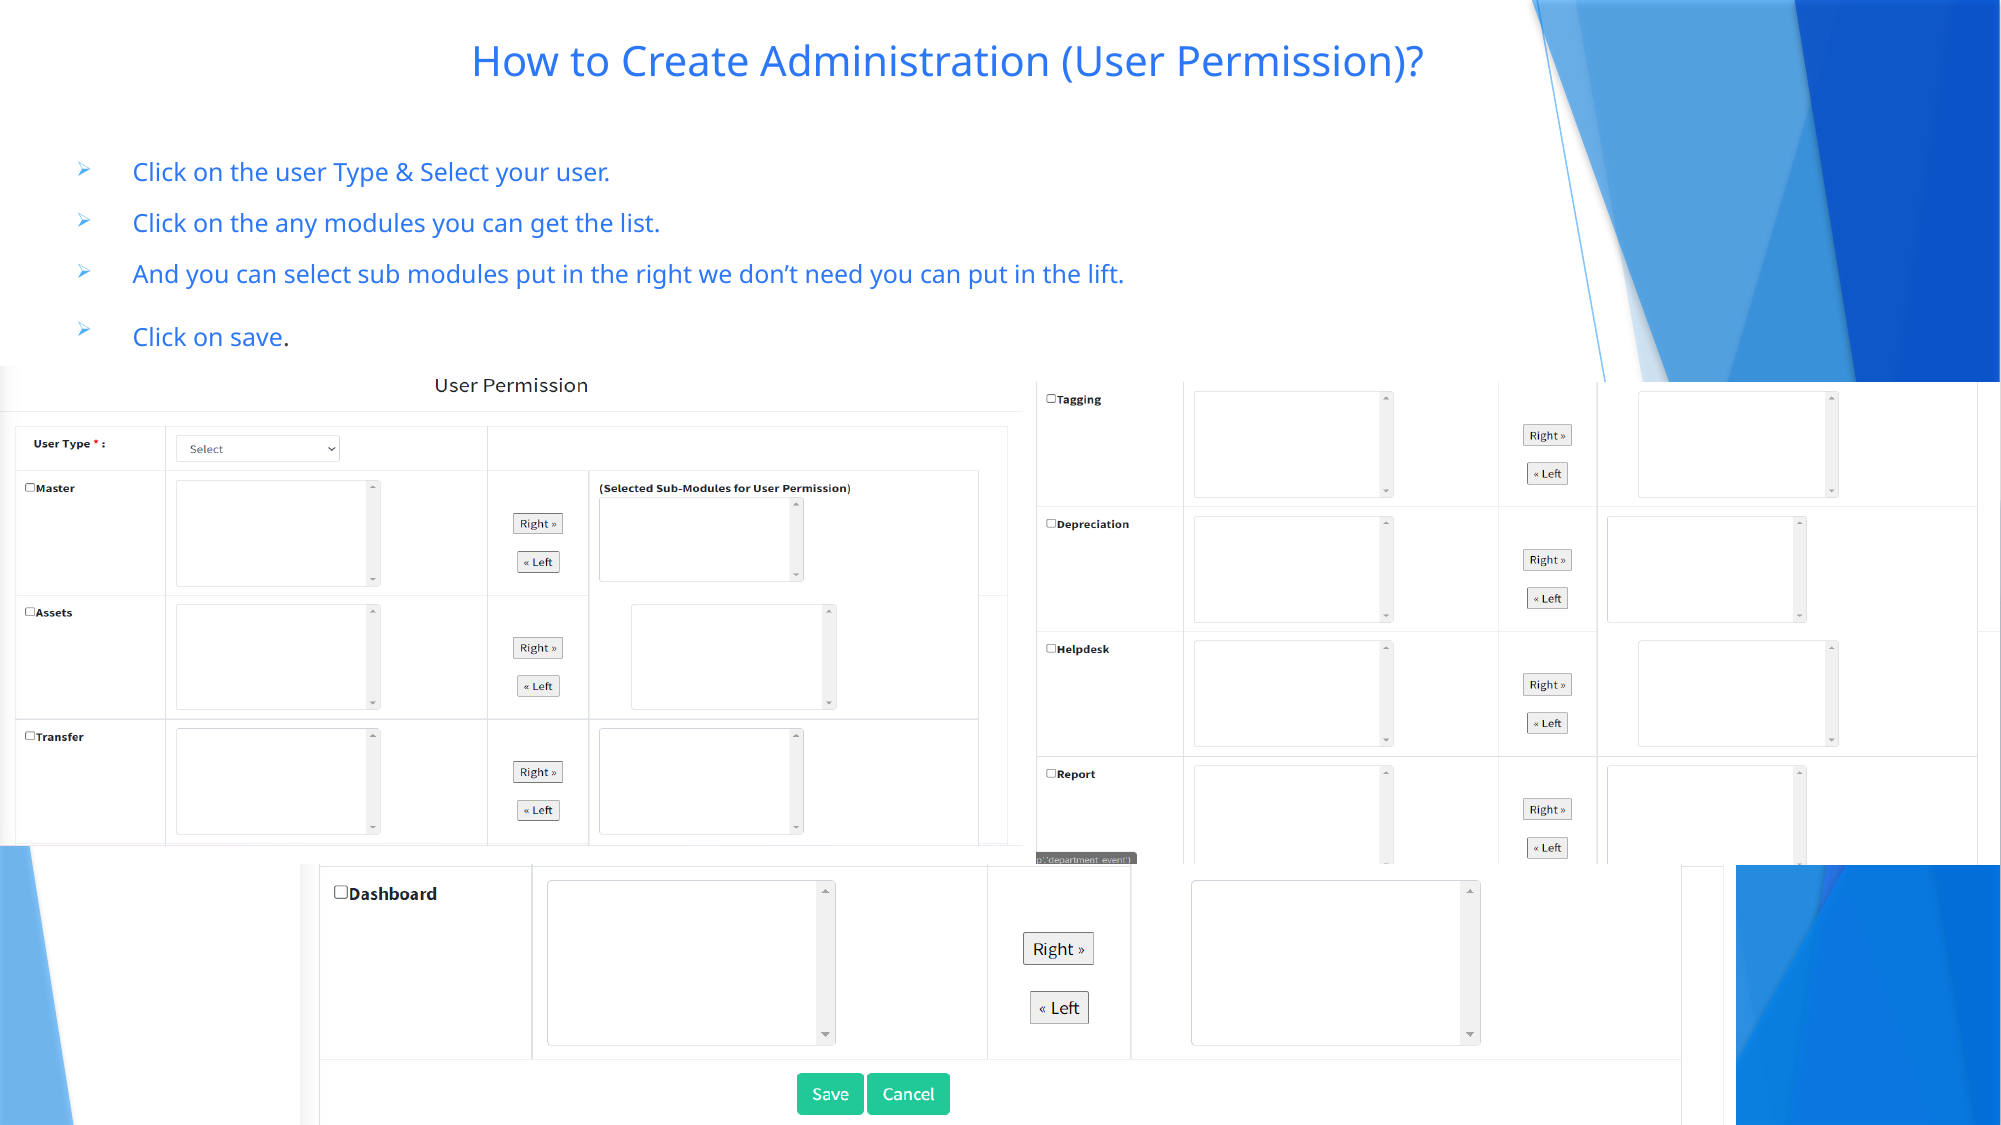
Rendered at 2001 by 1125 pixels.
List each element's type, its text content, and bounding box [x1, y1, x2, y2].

list Click on the user Type & Select your user. Click on the any modules you can get the list. And you can select sub modules put in the right we don’t need you can put in the lift. Click on save. [61, 149, 1472, 385]
picture [0, 366, 1023, 847]
picture [299, 382, 2000, 1125]
title How to Create Administration (User Permission)? [247, 27, 1659, 150]
